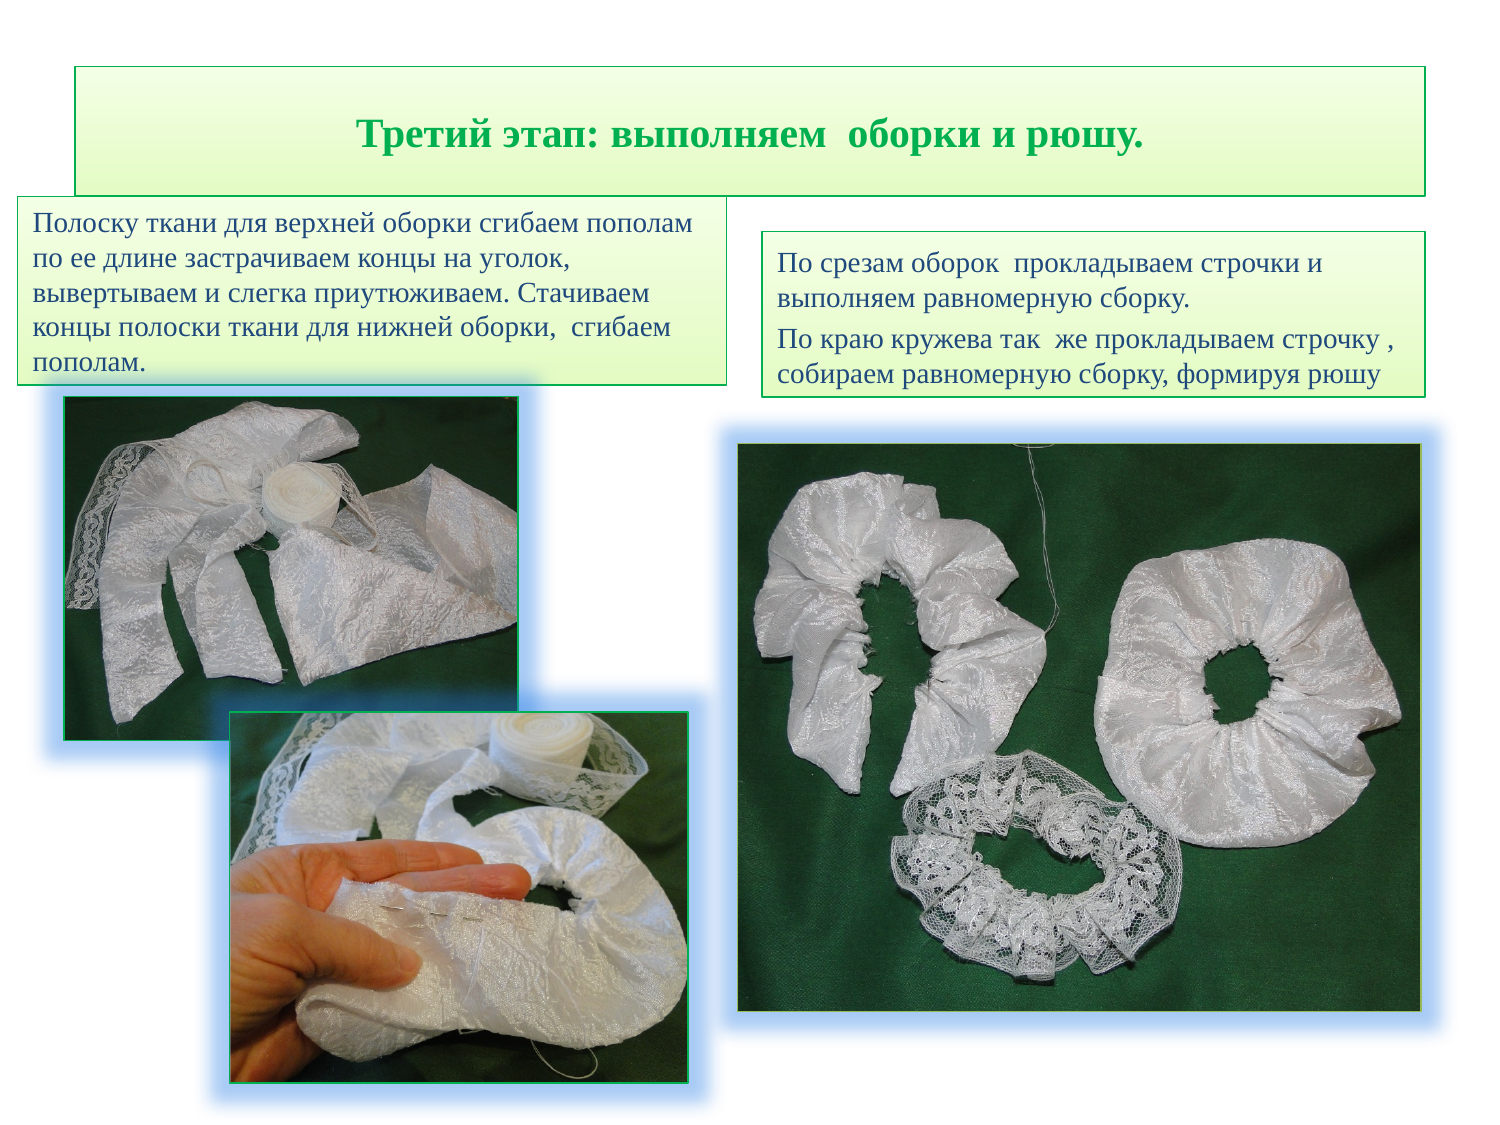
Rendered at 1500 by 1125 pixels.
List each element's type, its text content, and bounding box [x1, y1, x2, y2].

picture [229, 712, 688, 1083]
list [64, 396, 518, 740]
list По срезам оборок прокладываем строчки и выполняем равномерную сборку. По краю кружева так же прокладываем строчку , собираем равномерную сборку, формируя рюшу [761, 231, 1426, 398]
title Третий этап: выполняем оборки и рюшу. [74, 66, 1426, 197]
picture [737, 444, 1421, 1011]
list Полоску ткани для верхней оборки сгибаем пополам по ее длине застрачиваем концы на уголок, вывертываем и слегка приутюживаем. Стачиваем концы полоски ткани для нижней оборки, сгибаем пополам. [17, 196, 727, 386]
